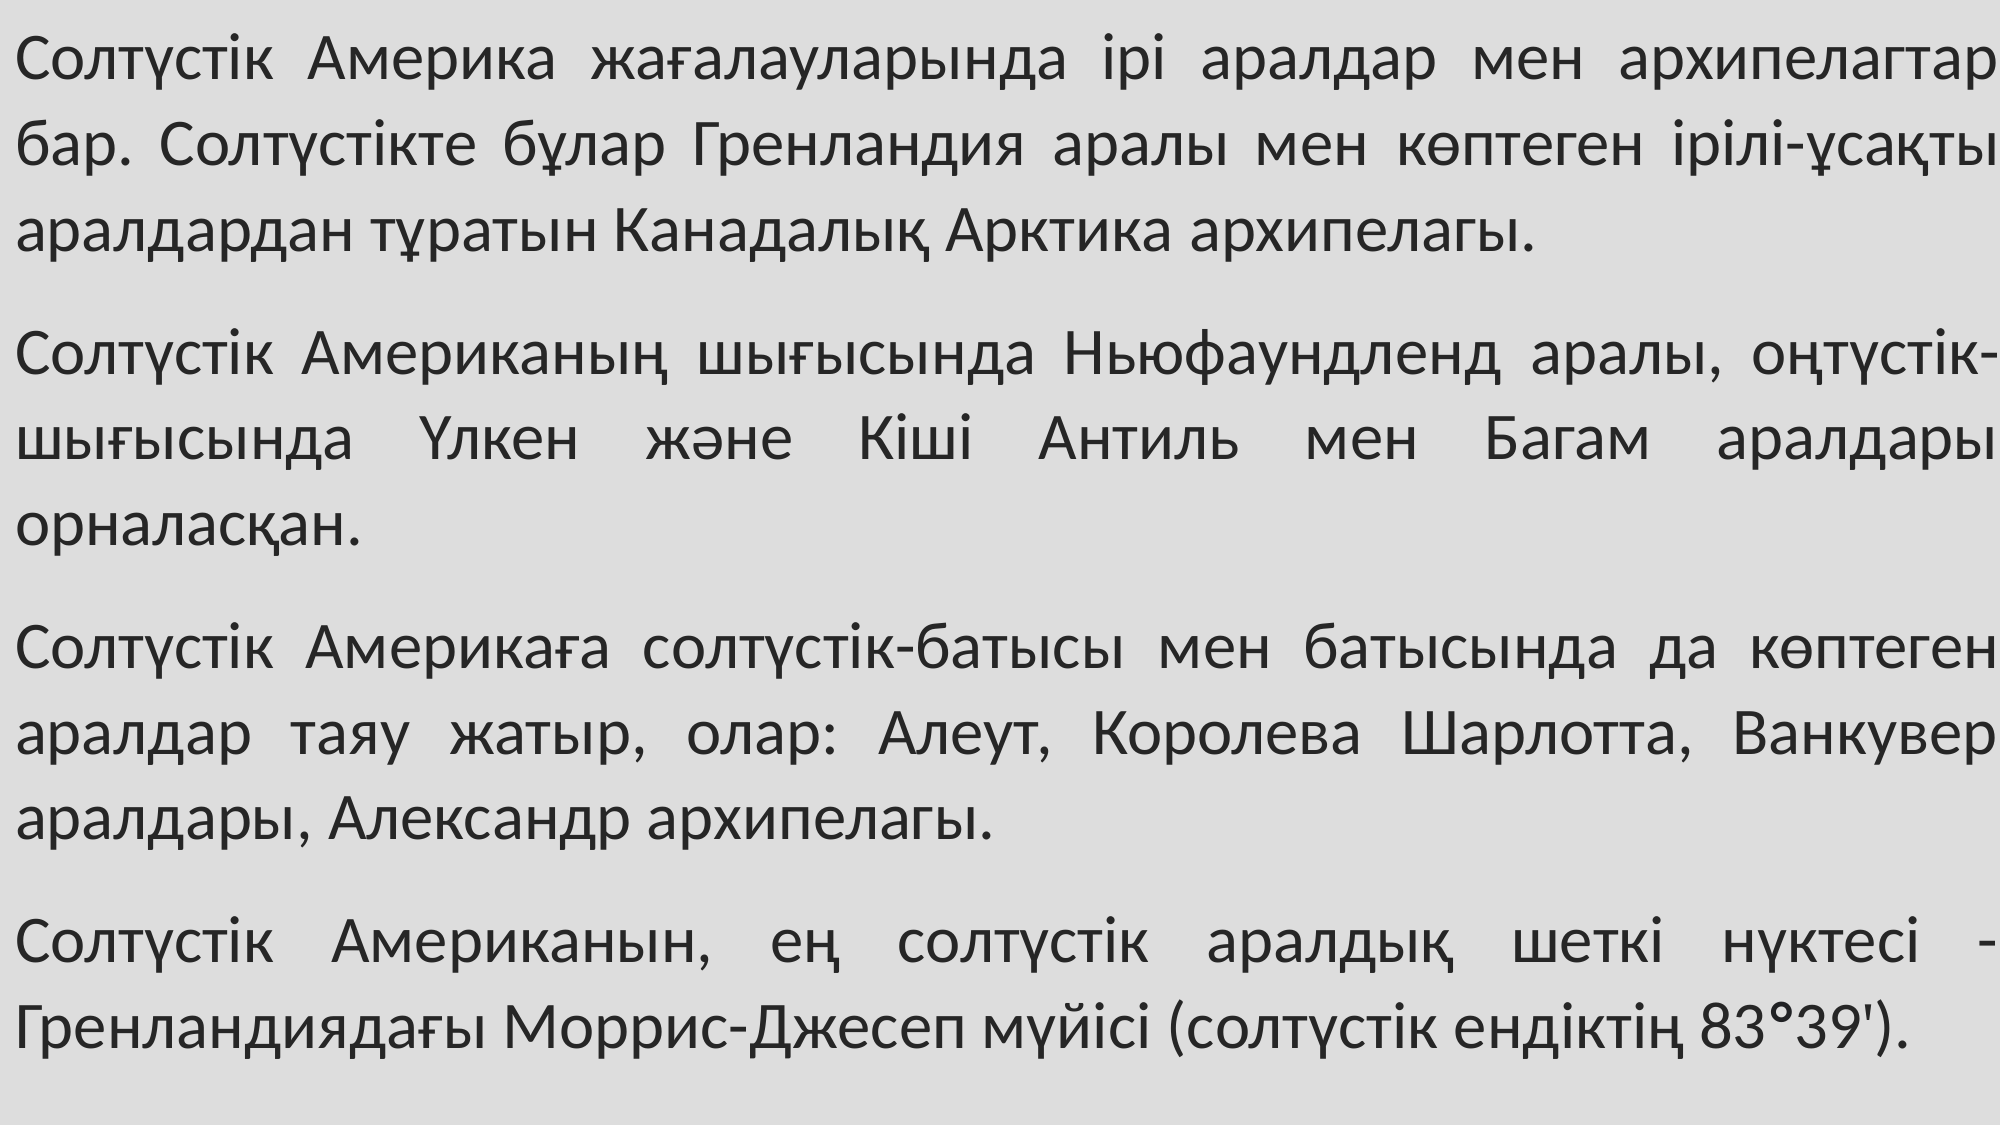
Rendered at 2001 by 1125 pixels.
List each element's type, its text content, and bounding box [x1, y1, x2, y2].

list Солтүстік Америка жағалауларында ірі аралдар мен архипелагтар бар. Солтүстікте бұлар Гренландия аралы мен көптеген ірілі-ұсақты аралдардан тұратын Канадалық Арктика архипелагы. Солтүстік Американың шығысында Ньюфаундленд аралы, оңтүстік-шығысында Үлкен және Кіші Антиль мен Багам аралдары орналасқан. Солтүстік Америкаға солтүстік-батысы мен батысында да көптеген аралдар таяу жатыр, олар: Алеут, Королева Шарлотта, Ванкувер аралдары, Александр архипелагы. Солтүстік Американын, ең солтүстік аралдық шеткі нүктесі - Гренландиядағы Моррис-Джесеп мүйісі (солтүстік ендіктің 83°39'). [0, 0, 2000, 1125]
